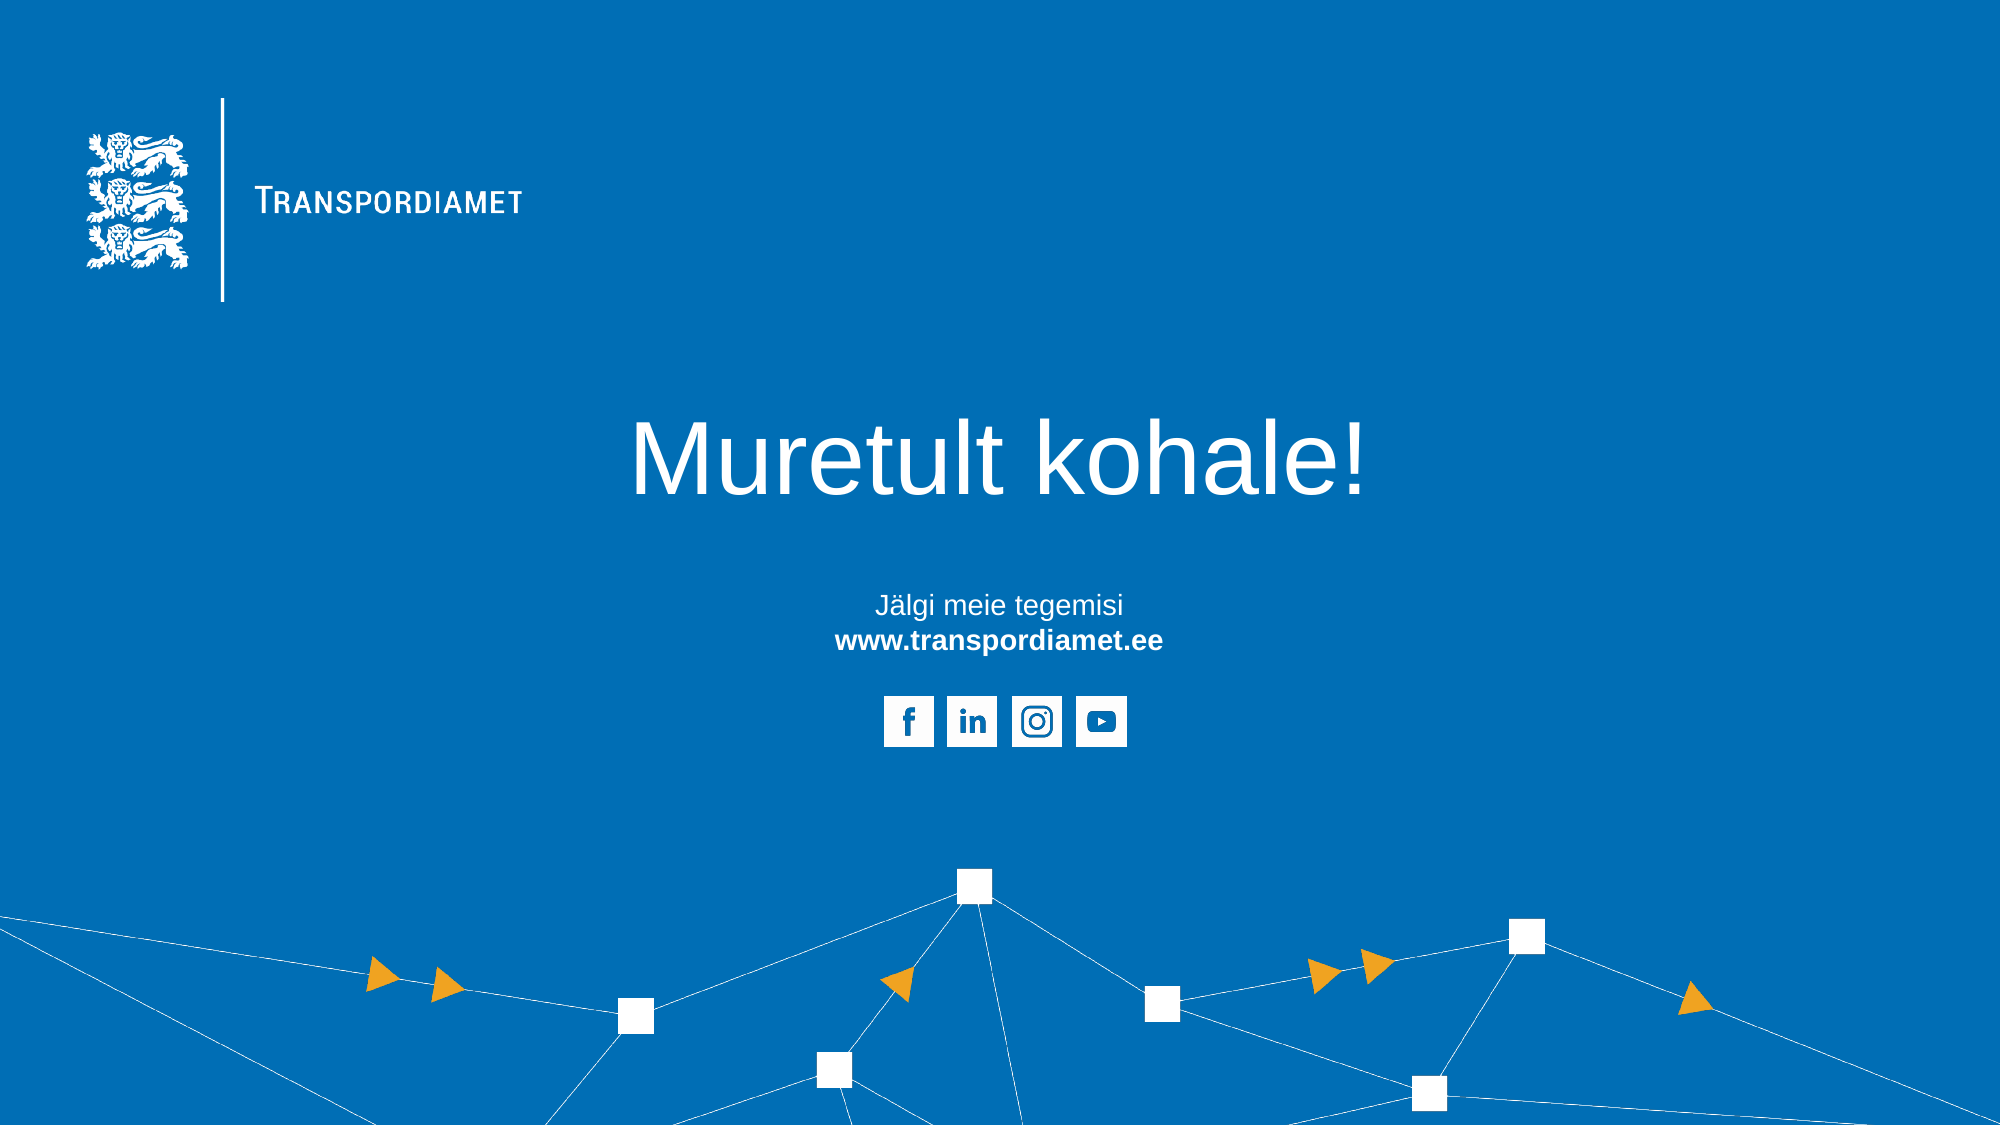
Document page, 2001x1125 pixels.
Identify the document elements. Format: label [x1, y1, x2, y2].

picture [947, 696, 997, 747]
picture [884, 696, 934, 747]
picture [1076, 696, 1127, 747]
picture [1012, 696, 1062, 747]
